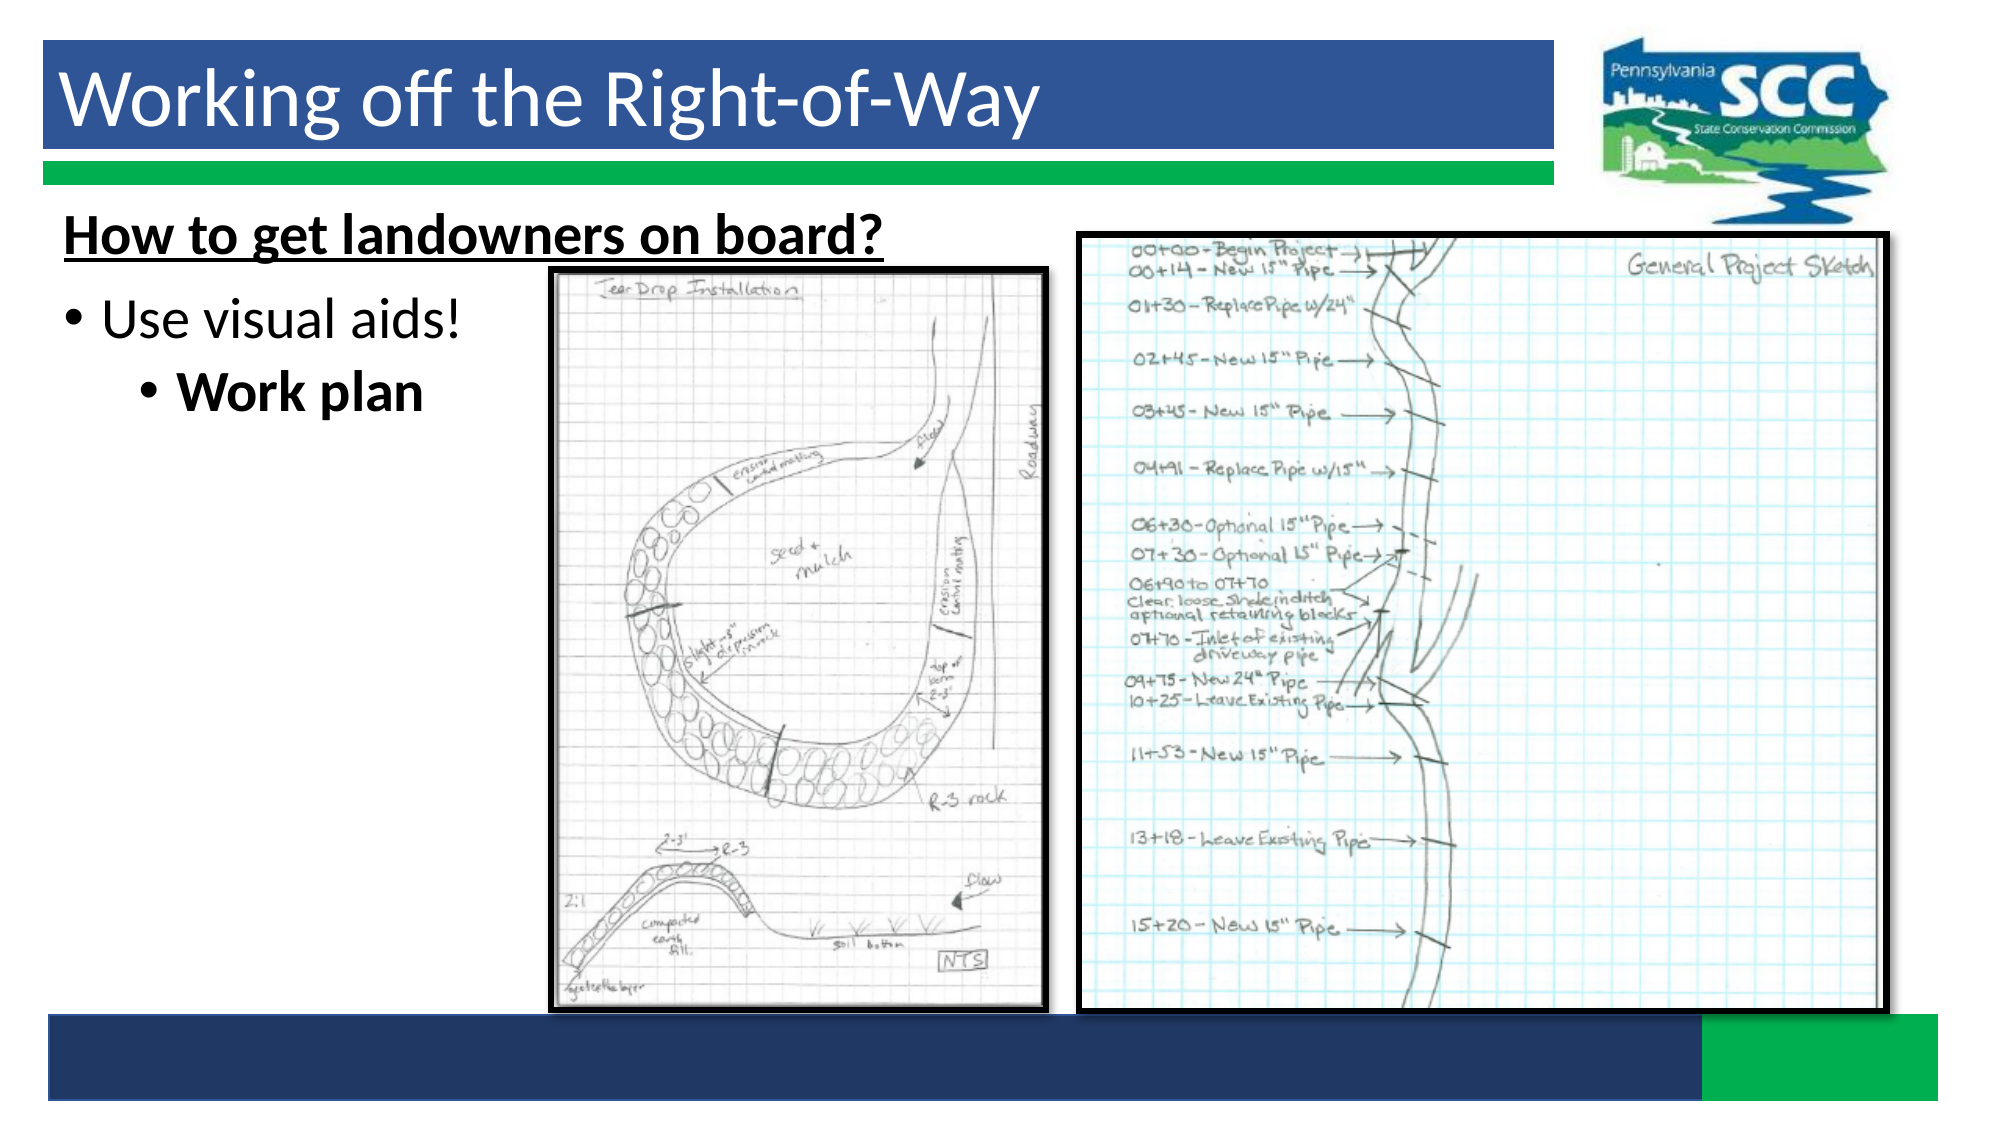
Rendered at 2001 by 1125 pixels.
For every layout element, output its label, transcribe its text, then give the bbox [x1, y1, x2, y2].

picture [1081, 237, 1884, 1008]
text_box [43, 161, 1554, 185]
text_box [48, 1015, 1702, 1101]
picture [554, 272, 1043, 1007]
picture [1591, 26, 1900, 235]
text_box [1370, 40, 1554, 149]
text_box Working off the Right-of-Way [44, 31, 1370, 167]
text_box [1702, 1014, 1938, 1101]
list How to get landowners on board? Use visual aids! Work plan [48, 197, 1591, 1015]
